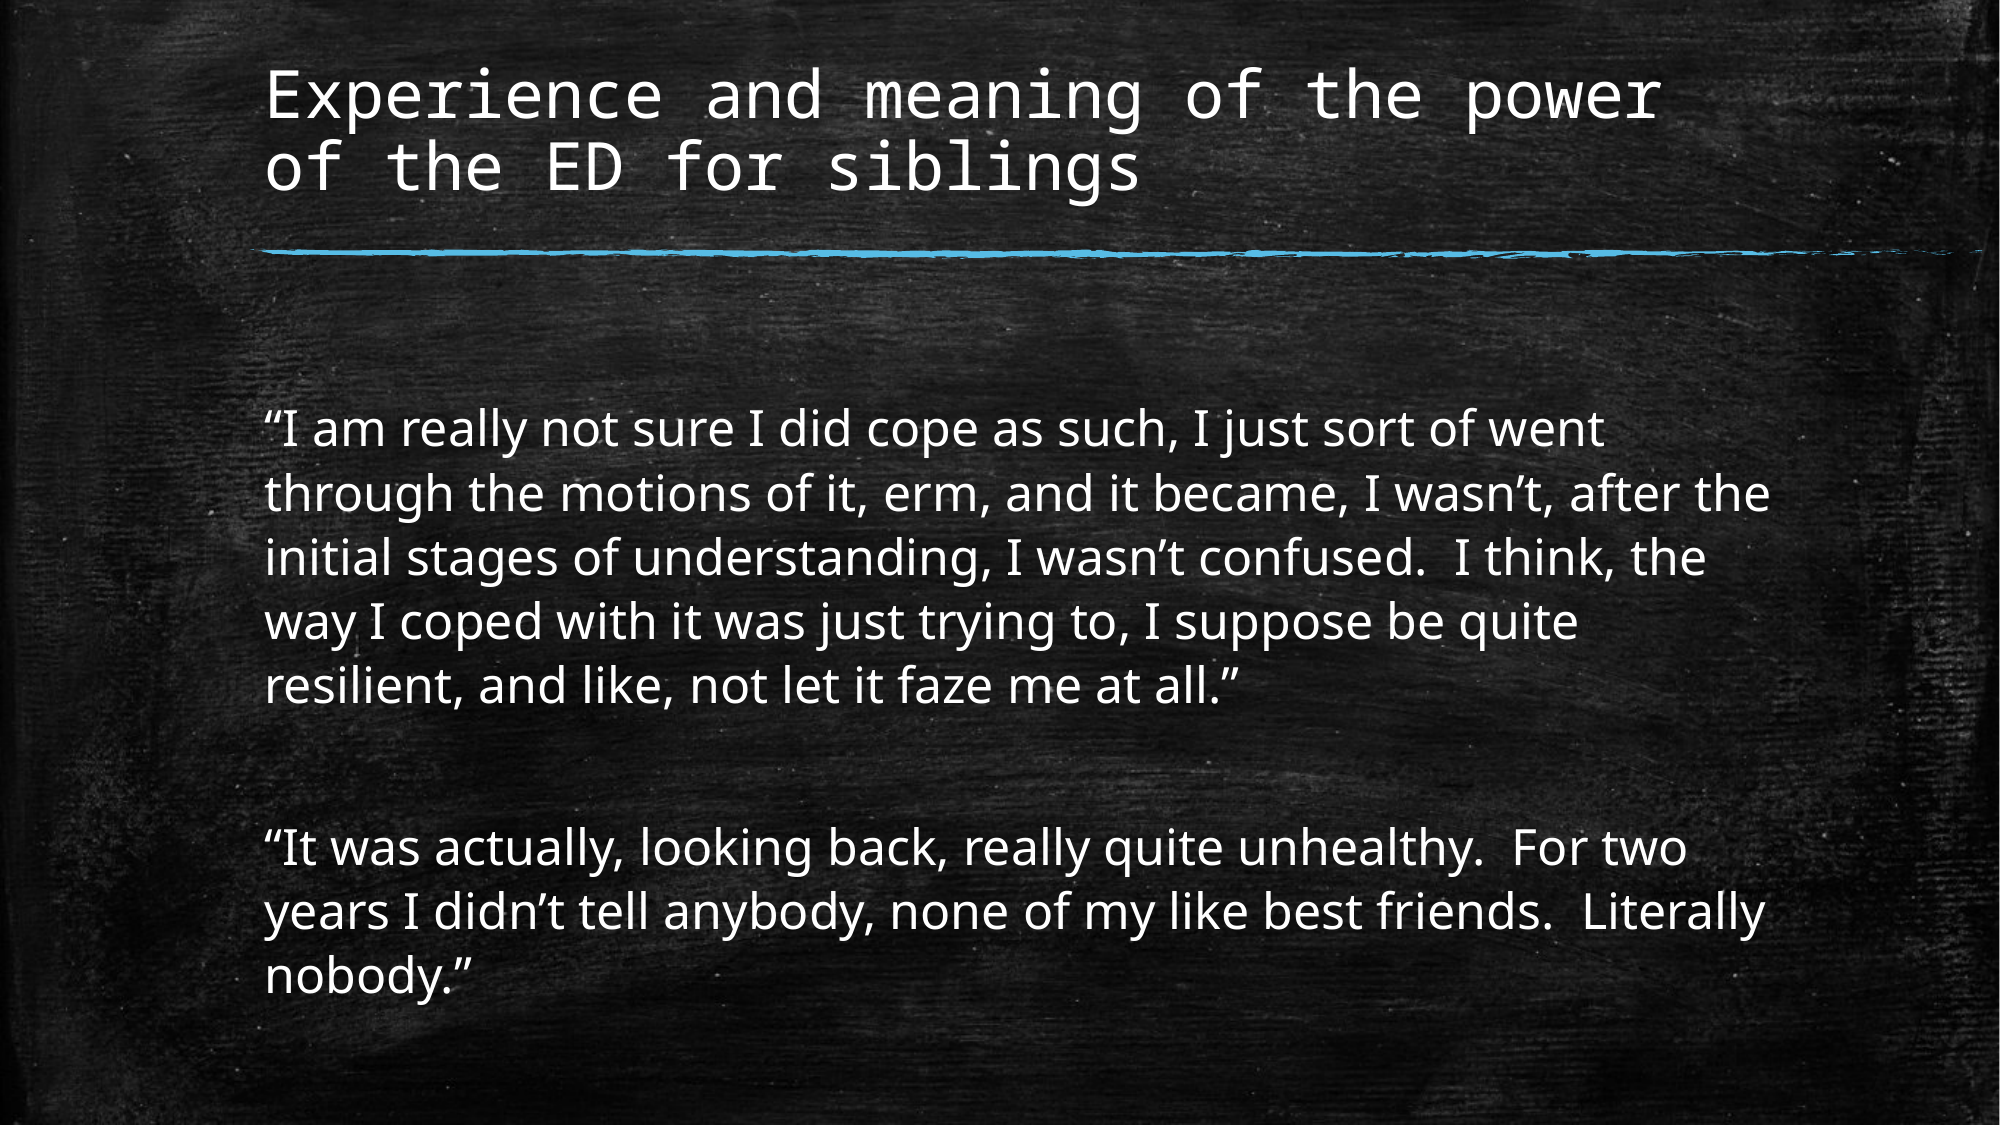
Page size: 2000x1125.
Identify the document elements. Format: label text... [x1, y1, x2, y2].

title Experience and meaning of the power of the ED for siblings [249, 45, 1750, 213]
text_box “I am really not sure I did cope as such, I just sort of went through the motions of it, erm, and it became, I wasn’t, after the initial stages of understanding, I wasn’t confused. I think, the way I coped with it was just trying to, I suppose be quite resilient, and like, not let it faze me at all.” “It was actually, looking back, really quite unhealthy. For two years I didn’t tell anybody, none of my like best friends. Literally nobody.” [249, 385, 1938, 1012]
